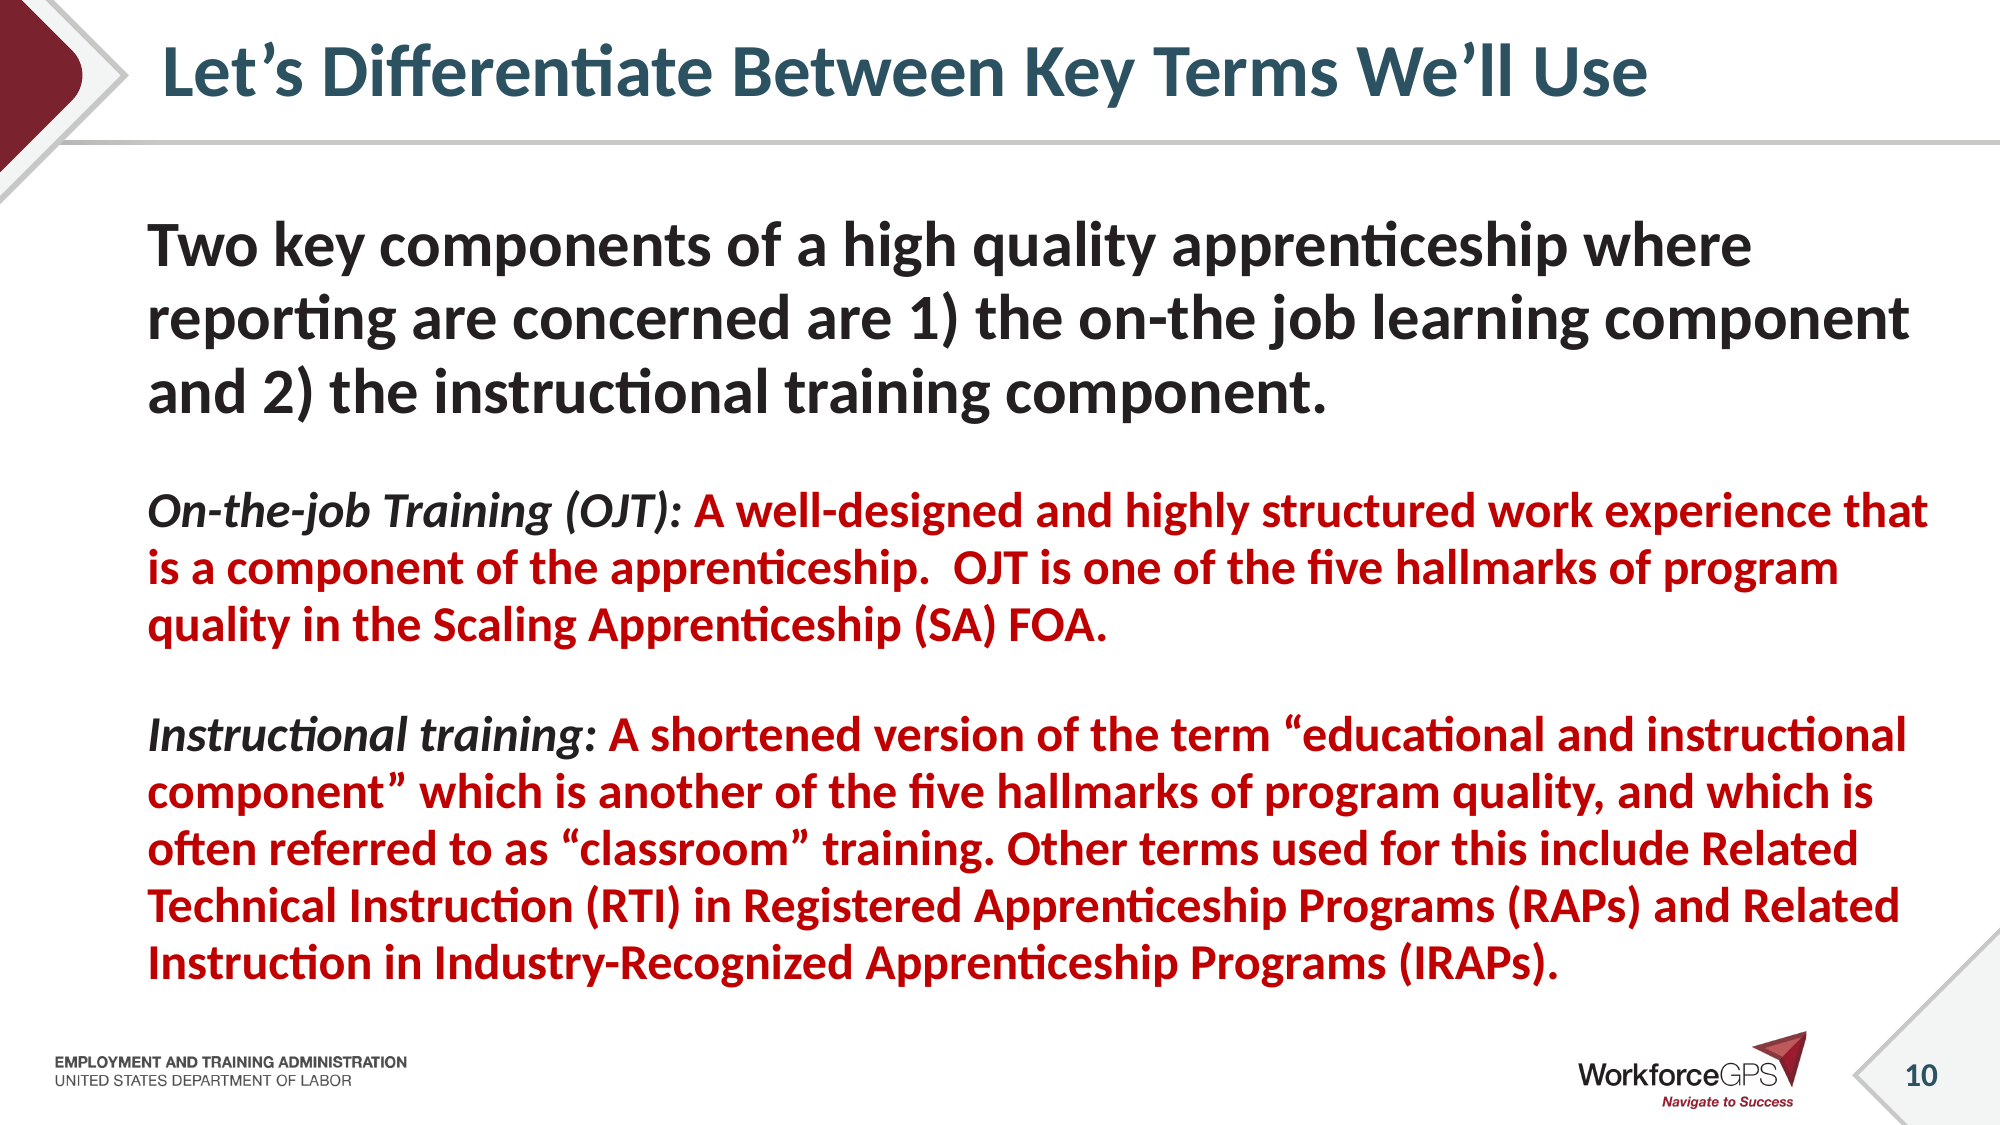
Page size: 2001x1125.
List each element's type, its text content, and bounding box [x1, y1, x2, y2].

title Let’s Differentiate Between Key Terms We’ll Use [132, 7, 1950, 137]
slide_number 10 [1867, 1042, 1975, 1103]
list Two key components of a high quality apprenticeship where reporting are concerned are 1) the on-the job learning component and 2) the instructional training component. On-the-job Training (OJT): A well-designed and highly structured work experience that is a component of the apprenticeship. OJT is one of the five hallmarks of program quality in the Scaling Apprenticeship (SA) FOA. Instructional training: A shortened version of the term “educational and instructional component” which is another of the five hallmarks of program quality, and which is often referred to as “classroom” training. Other terms used for this include Related Technical Instruction (RTI) in Registered Apprenticeship Programs (RAPs) and Related Instruction in Industry-Recognized Apprenticeship Programs (IRAPs). [132, 200, 1950, 1014]
list List and report on each of the three Section B outcomes each quarter. Report on each outcome even if you have nothing to report. Report 0 if you have no data to report yet. Clearly label the numbers you include. Examples may include, “Quarter Only,” “Cumulative-to-Date,” “Annual Target,” or “Total Target.” [47, 1049, 420, 1095]
